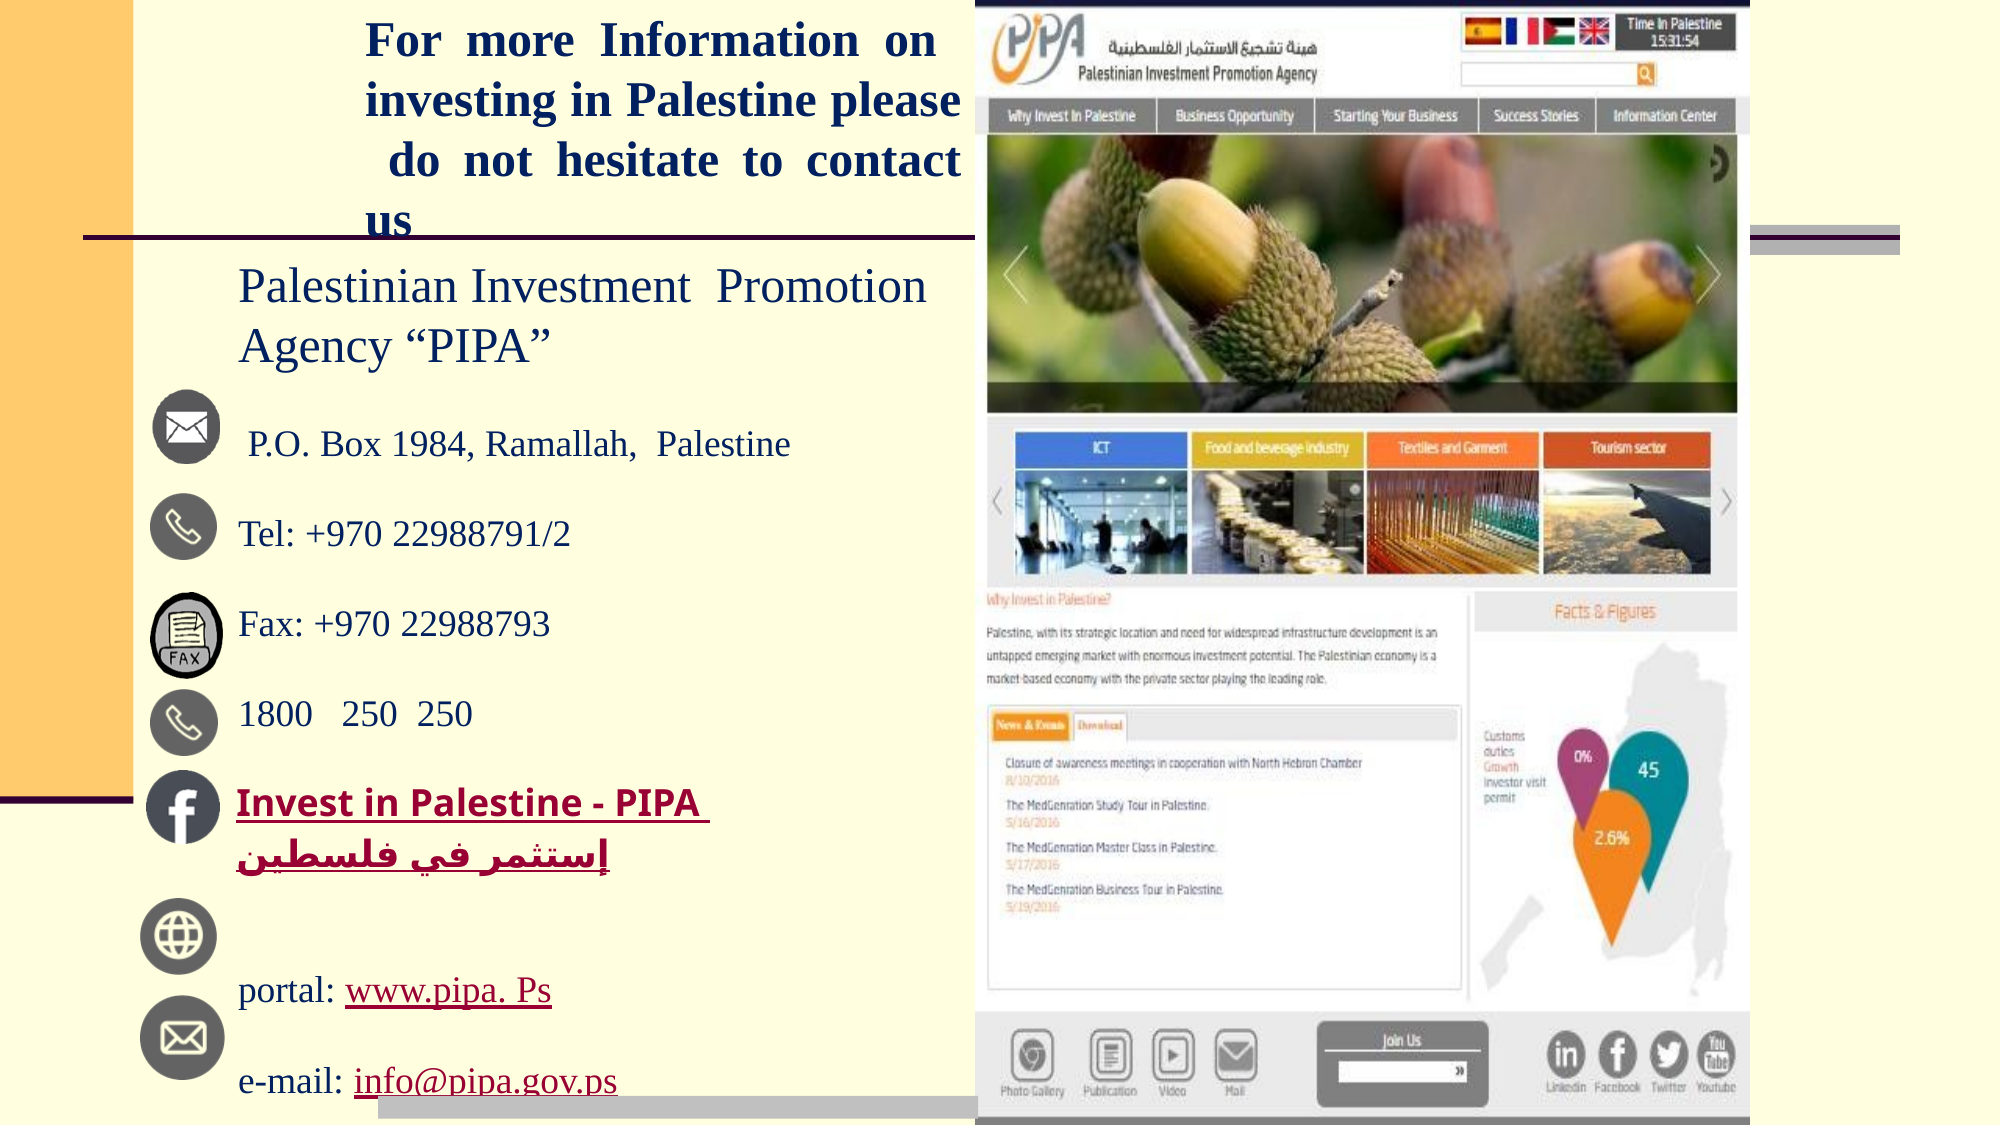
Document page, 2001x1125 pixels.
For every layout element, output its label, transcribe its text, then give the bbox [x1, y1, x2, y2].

picture [150, 689, 218, 756]
picture [149, 493, 218, 560]
picture [152, 389, 220, 464]
picture [140, 994, 226, 1080]
picture [146, 770, 220, 845]
title For more Information on investing in Palestine please do not hesitate to contact us [362, 3, 373, 247]
picture [149, 592, 224, 679]
picture [140, 898, 218, 975]
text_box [377, 0, 1751, 1125]
text_box Palestinian Investment Promotion Agency “PIPA” P.O. Box 1984, Ramallah, Palestine Tel: +970 22988791/2 Fax: +970 22988793 1800 250 250 Invest in Palestine - PIPA إستثمر في فلسطين portal: www.pipa. Ps e-mail: info@pipa.gov.ps [236, 249, 372, 1101]
